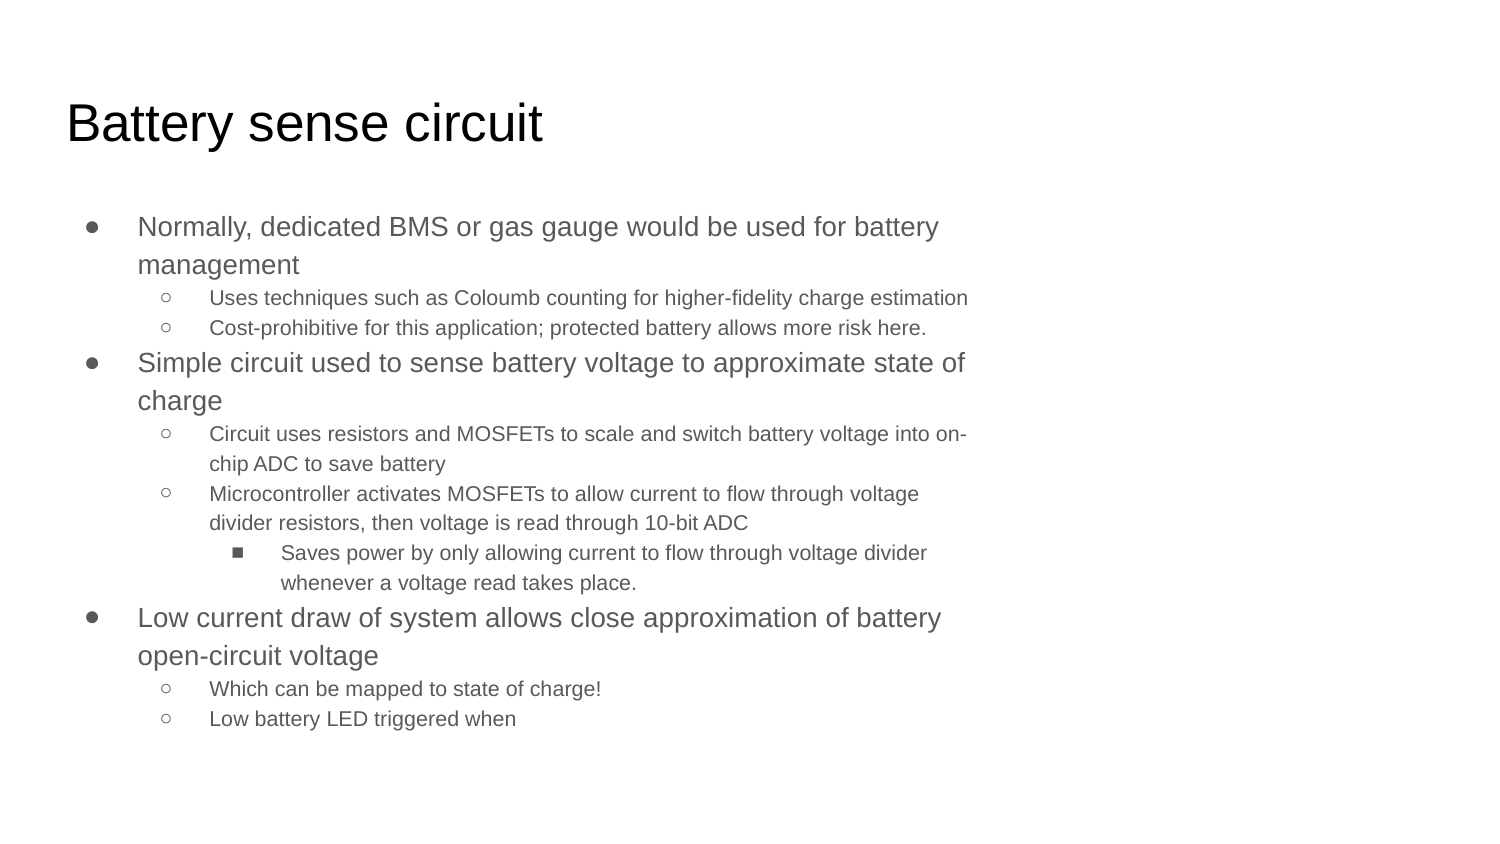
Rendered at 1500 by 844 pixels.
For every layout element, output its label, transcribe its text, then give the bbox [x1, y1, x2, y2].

title Battery sense circuit [51, 72, 1449, 167]
list Normally, dedicated BMS or gas gauge would be used for battery management Uses techniques such as Coloumb counting for higher-fidelity charge estimation Cost-prohibitive for this application; protected battery allows more risk here. Simple circuit used to sense battery voltage to approximate state of charge Circuit uses resistors and MOSFETs to scale and switch battery voltage into on-chip ADC to save battery Microcontroller activates MOSFETs to allow current to flow through voltage divider resistors, then voltage is read through 10-bit ADC Saves power by only allowing current to flow through voltage divider whenever a voltage read takes place. Low current draw of system allows close approximation of battery open-circuit voltage Which can be mapped to state of charge! Low battery LED triggered when [51, 189, 999, 762]
